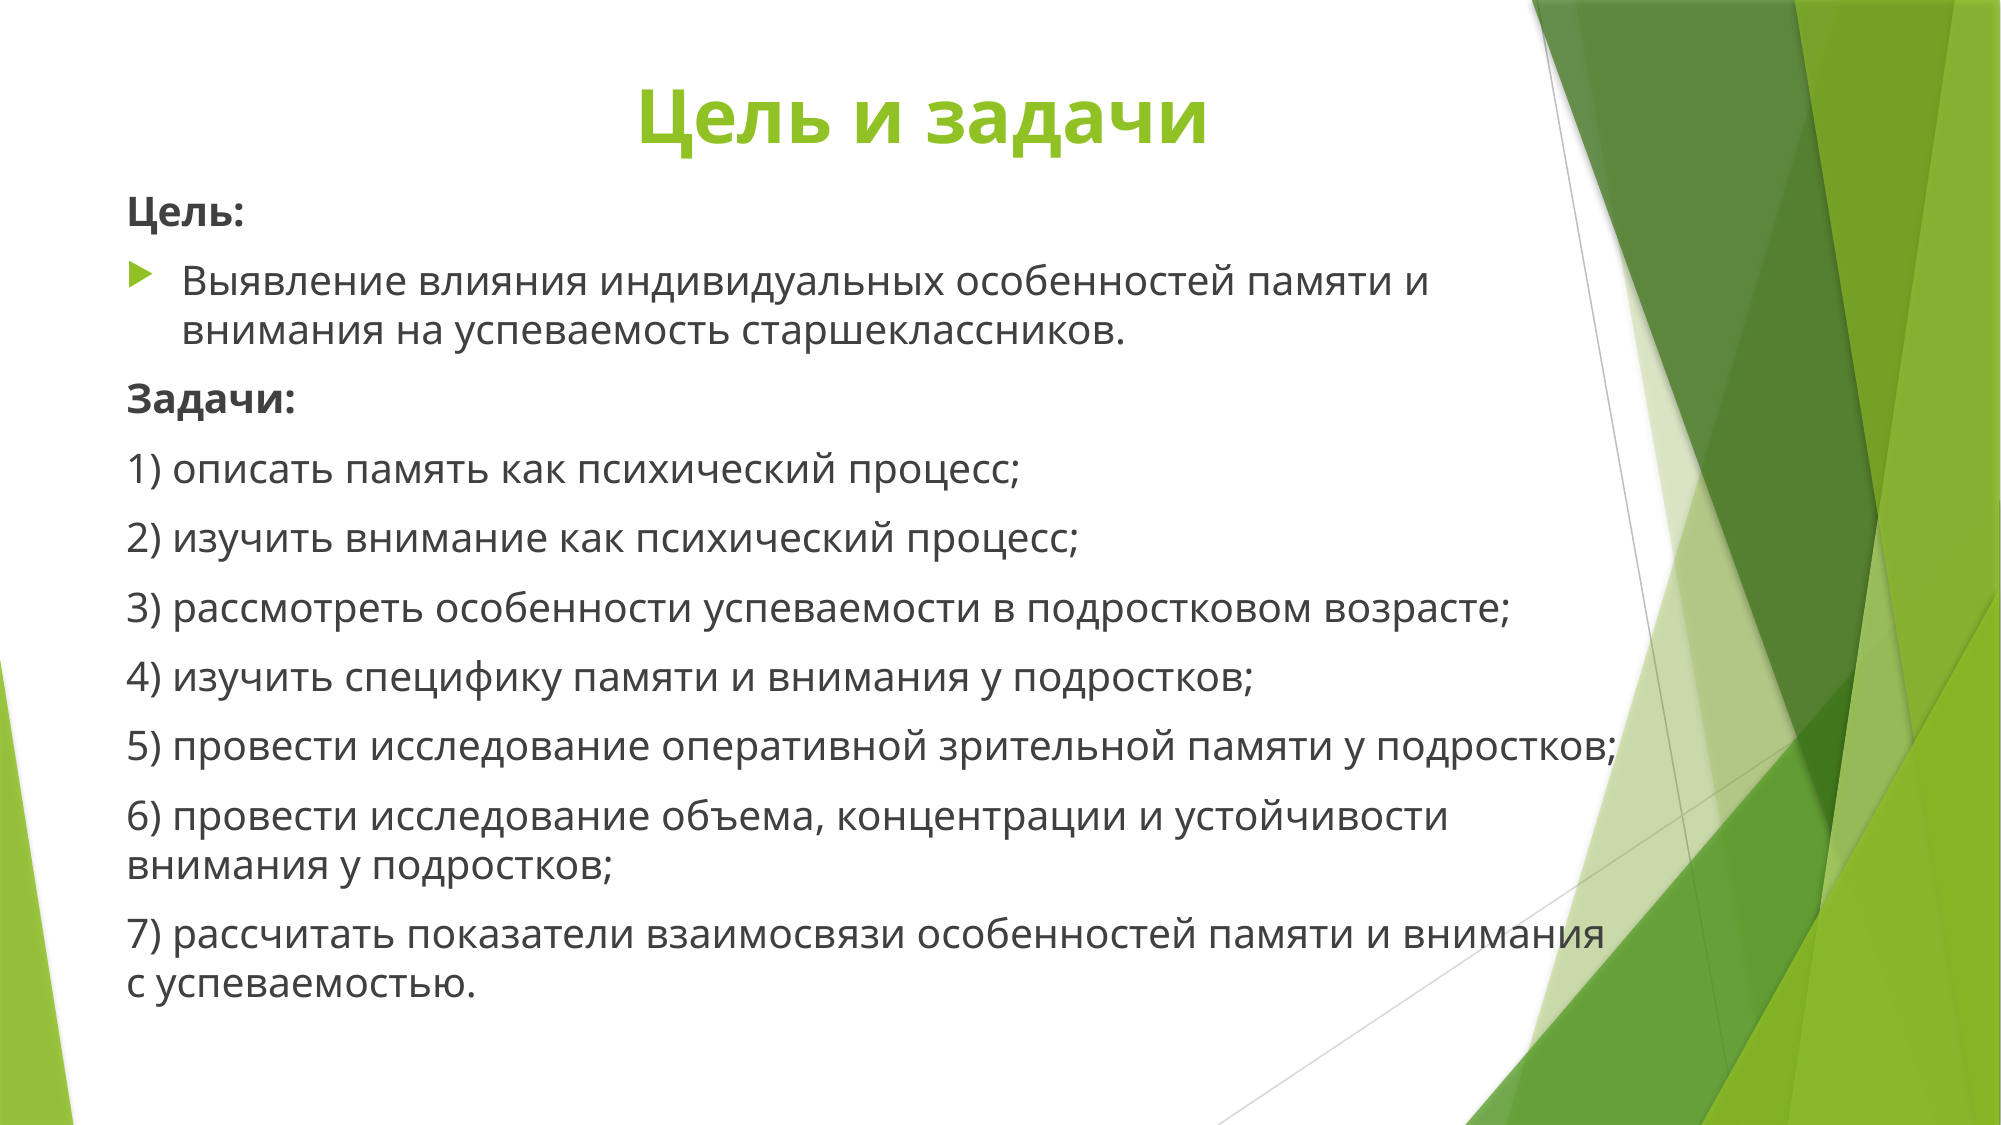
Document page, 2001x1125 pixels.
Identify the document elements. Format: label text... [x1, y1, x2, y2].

list Цель: Выявление влияния индивидуальных особенностей памяти и внимания на успеваемость старшеклассников. Задачи: 1) описать память как психический процесс; 2) изучить внимание как психический процесс; 3) рассмотреть особенности успеваемости в подростковом возрасте; 4) изучить специфику памяти и внимания у подростков; 5) провести исследование оперативной зрительной памяти у подростков; 6) провести исследование объема, концентрации и устойчивости внимания у подростков; 7) рассчитать показатели взаимосвязи особенностей памяти и внимания с успеваемостью. [111, 177, 1644, 1064]
title Цель и задачи [217, 61, 1628, 177]
